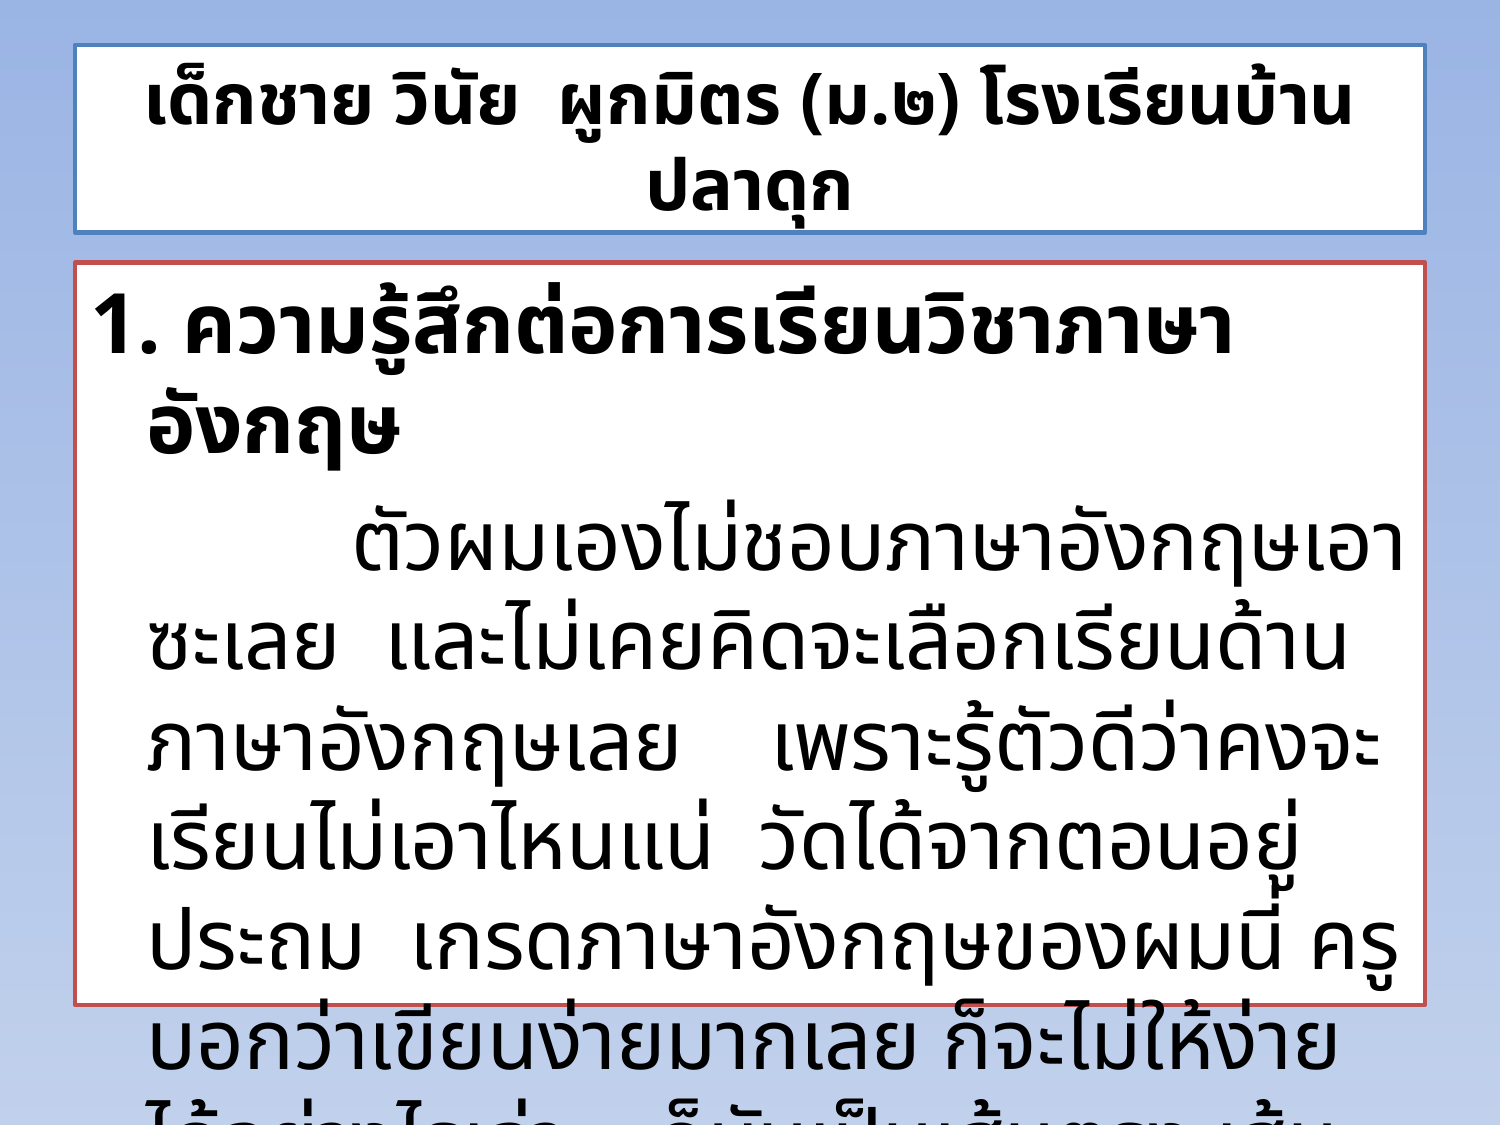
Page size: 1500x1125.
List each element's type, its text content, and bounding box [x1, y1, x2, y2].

list 1. ความรู้สึกต่อการเรียนวิชาภาษาอังกฤษ ตัวผมเองไม่ชอบภาษาอังกฤษเอาซะเลย และไม่เคยคิดจะเลือกเรียนด้านภาษาอังกฤษเลย เพราะรู้ตัวดีว่าคงจะเรียนไม่เอาไหนแน่ วัดได้จากตอนอยู่ประถม เกรดภาษาอังกฤษของผมนี่ ครูบอกว่าเขียนง่ายมากเลย ก็จะไม่ให้ง่ายได้อย่างไรเล่า....ก็มันเป็นเส้นตรง เส้นเดียว (เกรด 1) ครูไม่ต้องลากปลายปากกาหลายที ให้เมื่อยมือ [73, 260, 1427, 1007]
title เด็กชาย วินัย ผูกมิตร (ม.๒) โรงเรียนบ้านปลาดุก [73, 43, 1427, 235]
